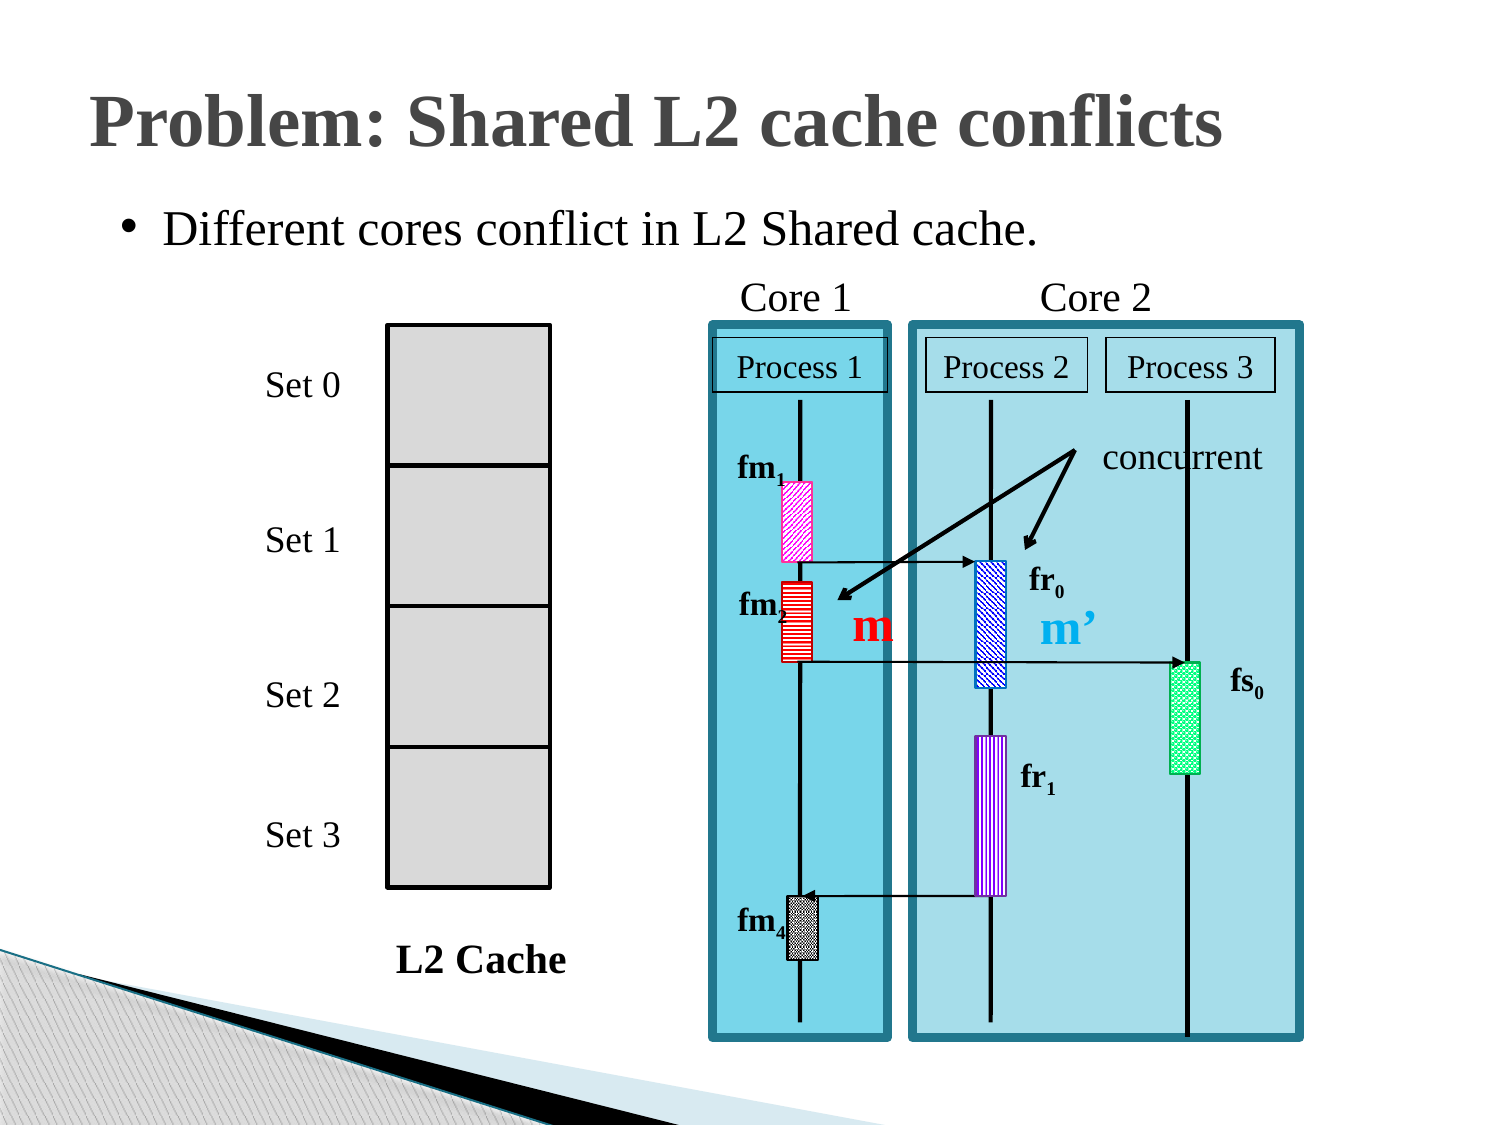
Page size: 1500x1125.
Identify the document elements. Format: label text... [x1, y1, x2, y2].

list Different cores conflict in L2 Shared cache. [87, 187, 1438, 838]
text_box [708, 320, 892, 341]
text_box [908, 320, 1304, 1042]
text_box Core 2 [1025, 262, 1200, 320]
title Problem: Shared L2 cache conflicts [75, 45, 1425, 188]
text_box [837, 449, 1076, 601]
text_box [712, 337, 1288, 1038]
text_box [249, 324, 551, 888]
text_box Core 1 [725, 262, 900, 328]
text_box L2 Cache [362, 924, 600, 990]
